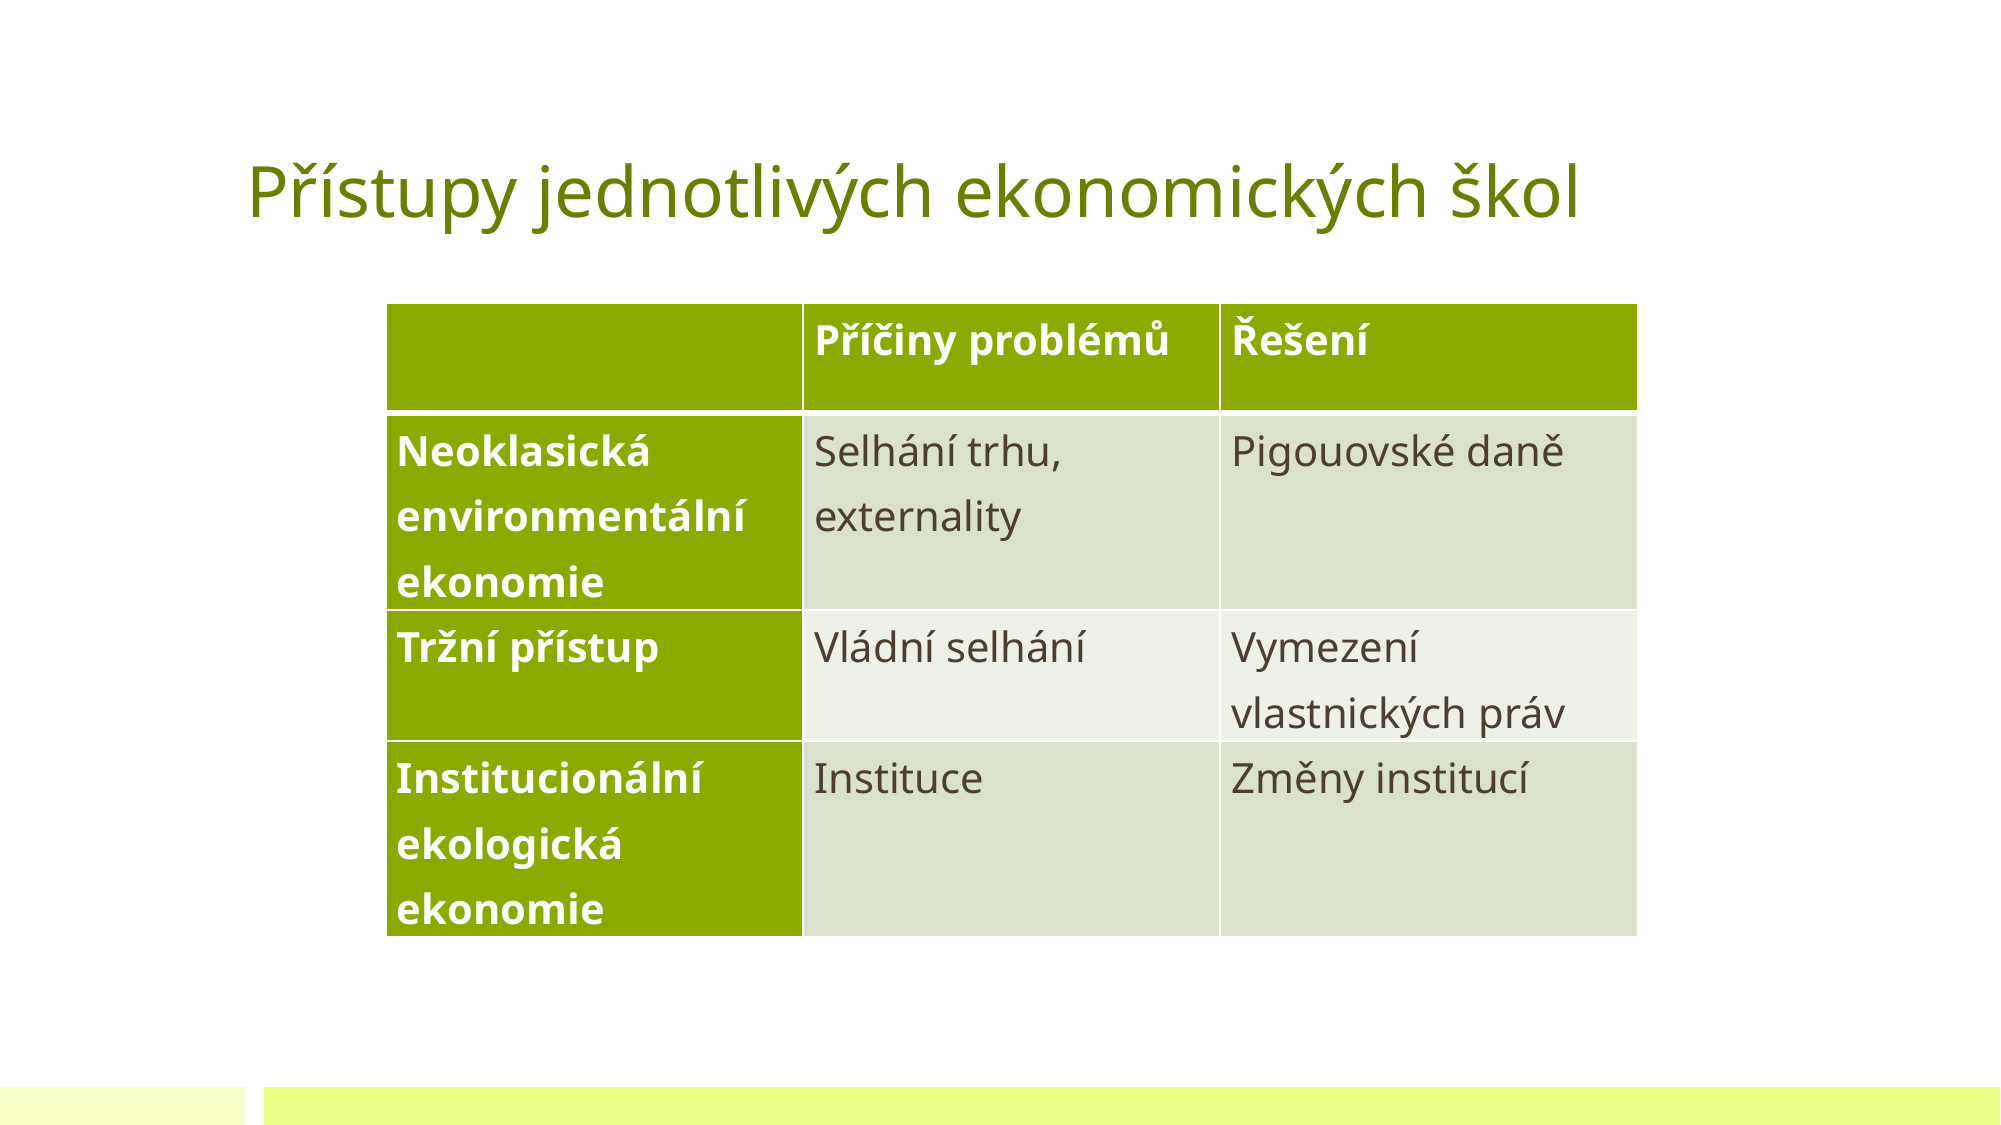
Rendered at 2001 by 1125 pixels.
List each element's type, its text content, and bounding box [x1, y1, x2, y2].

table_cell Instituce [804, 742, 1219, 936]
table_header Příčiny problémů [804, 304, 1219, 410]
table_header Řešení [1221, 304, 1637, 410]
table_cell Neoklasická environmentální ekonomie [387, 416, 802, 609]
table_cell Vymezení vlastnických práv [1221, 611, 1637, 740]
table_cell Pigouovské daně [1221, 416, 1637, 609]
table_header [387, 304, 802, 410]
table_cell Institucionální ekologická ekonomie [387, 742, 802, 936]
table_cell Selhání trhu, externality [804, 416, 1219, 609]
table_cell Vládní selhání [804, 611, 1219, 740]
table_cell Tržní přístup [387, 611, 802, 740]
table_cell Změny institucí [1221, 742, 1637, 936]
title Přístupy jednotlivých ekonomických škol [231, 45, 1769, 240]
